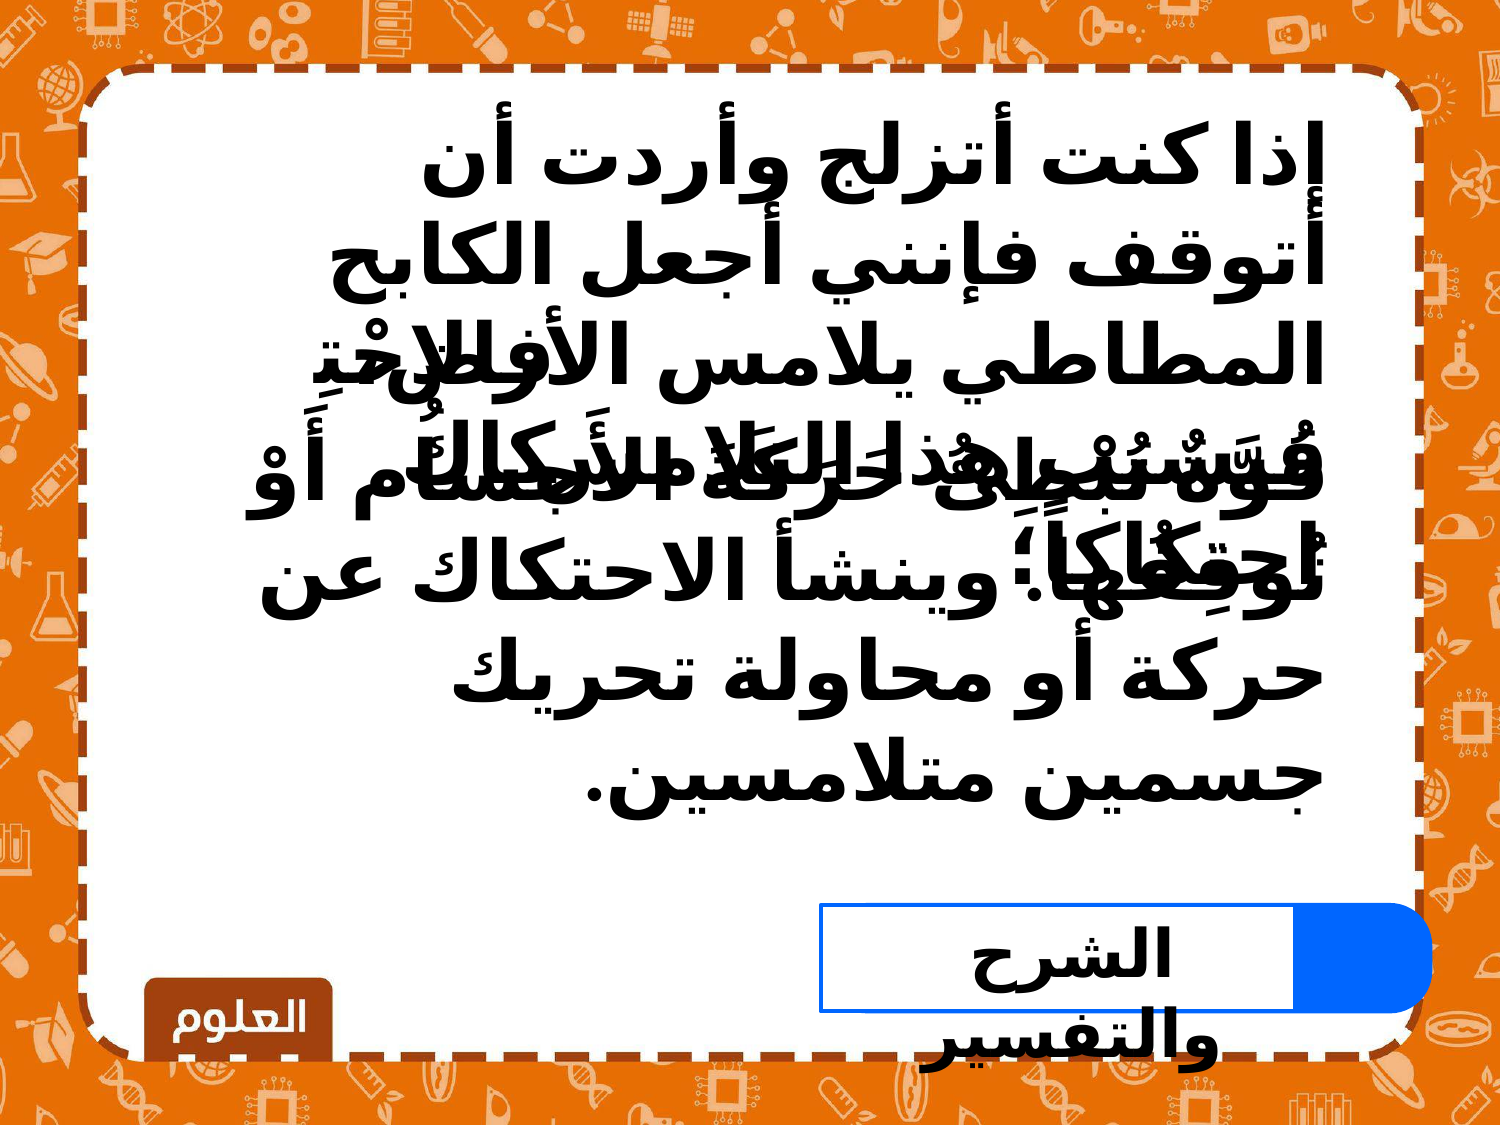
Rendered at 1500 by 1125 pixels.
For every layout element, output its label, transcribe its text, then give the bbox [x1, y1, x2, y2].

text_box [820, 904, 1431, 1012]
picture [0, 0, 1500, 1125]
text_box قُوَّةٌ تُبْطِئُ حَرَكَةَ الأَجسام أَوْ تُوقِفُها. وينشأ الاحتكاك عن حركة أو محاولة تحريك جسمين متلامسين. [232, 408, 1347, 827]
text_box فالاحْتِكاكُ [256, 291, 573, 408]
text_box إذا كنت أتزلج وأردت أن أتوقف فإنني أجعل الكابح المطاطي يلامس الأرض، فيسبب هذا التلامس احتكاكاً؛ [232, 92, 1347, 408]
text_box الشرح والتفسير [820, 1020, 1325, 1079]
